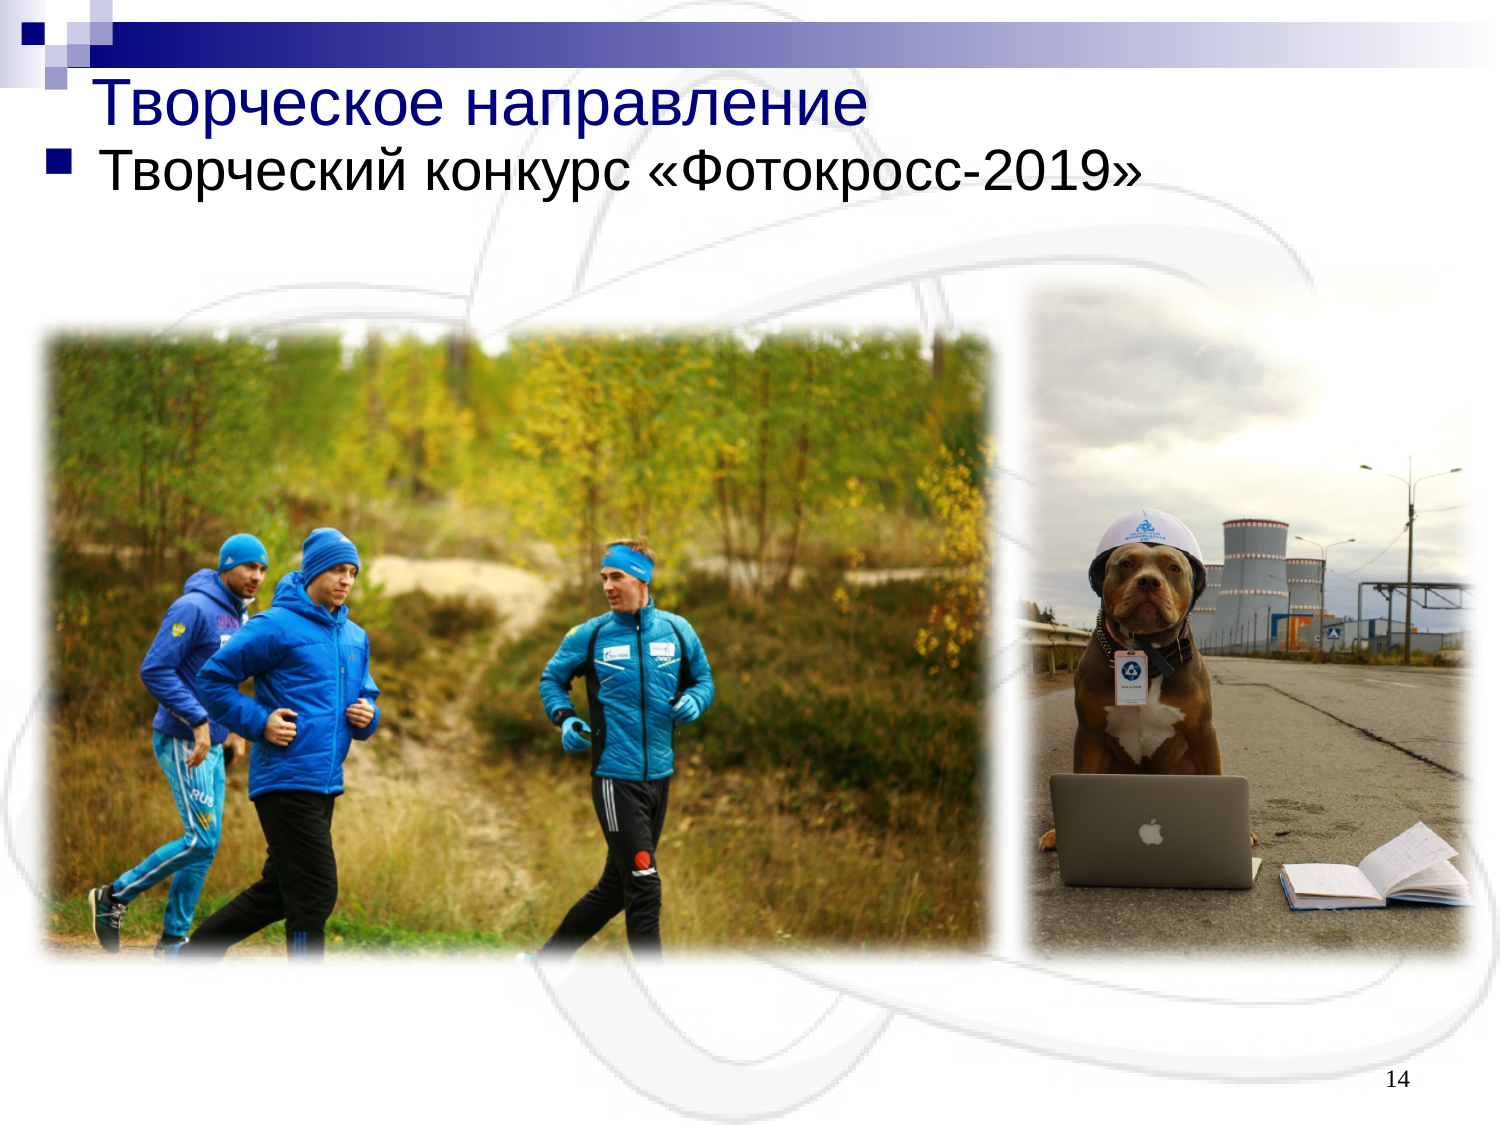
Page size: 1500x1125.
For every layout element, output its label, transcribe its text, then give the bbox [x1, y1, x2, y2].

picture [27, 264, 1483, 974]
title Творческое направление [76, 0, 1427, 211]
slide_number 14 [1074, 1024, 1426, 1101]
list Творческий конкурс «Фотокросс-2019» [27, 42, 1483, 315]
